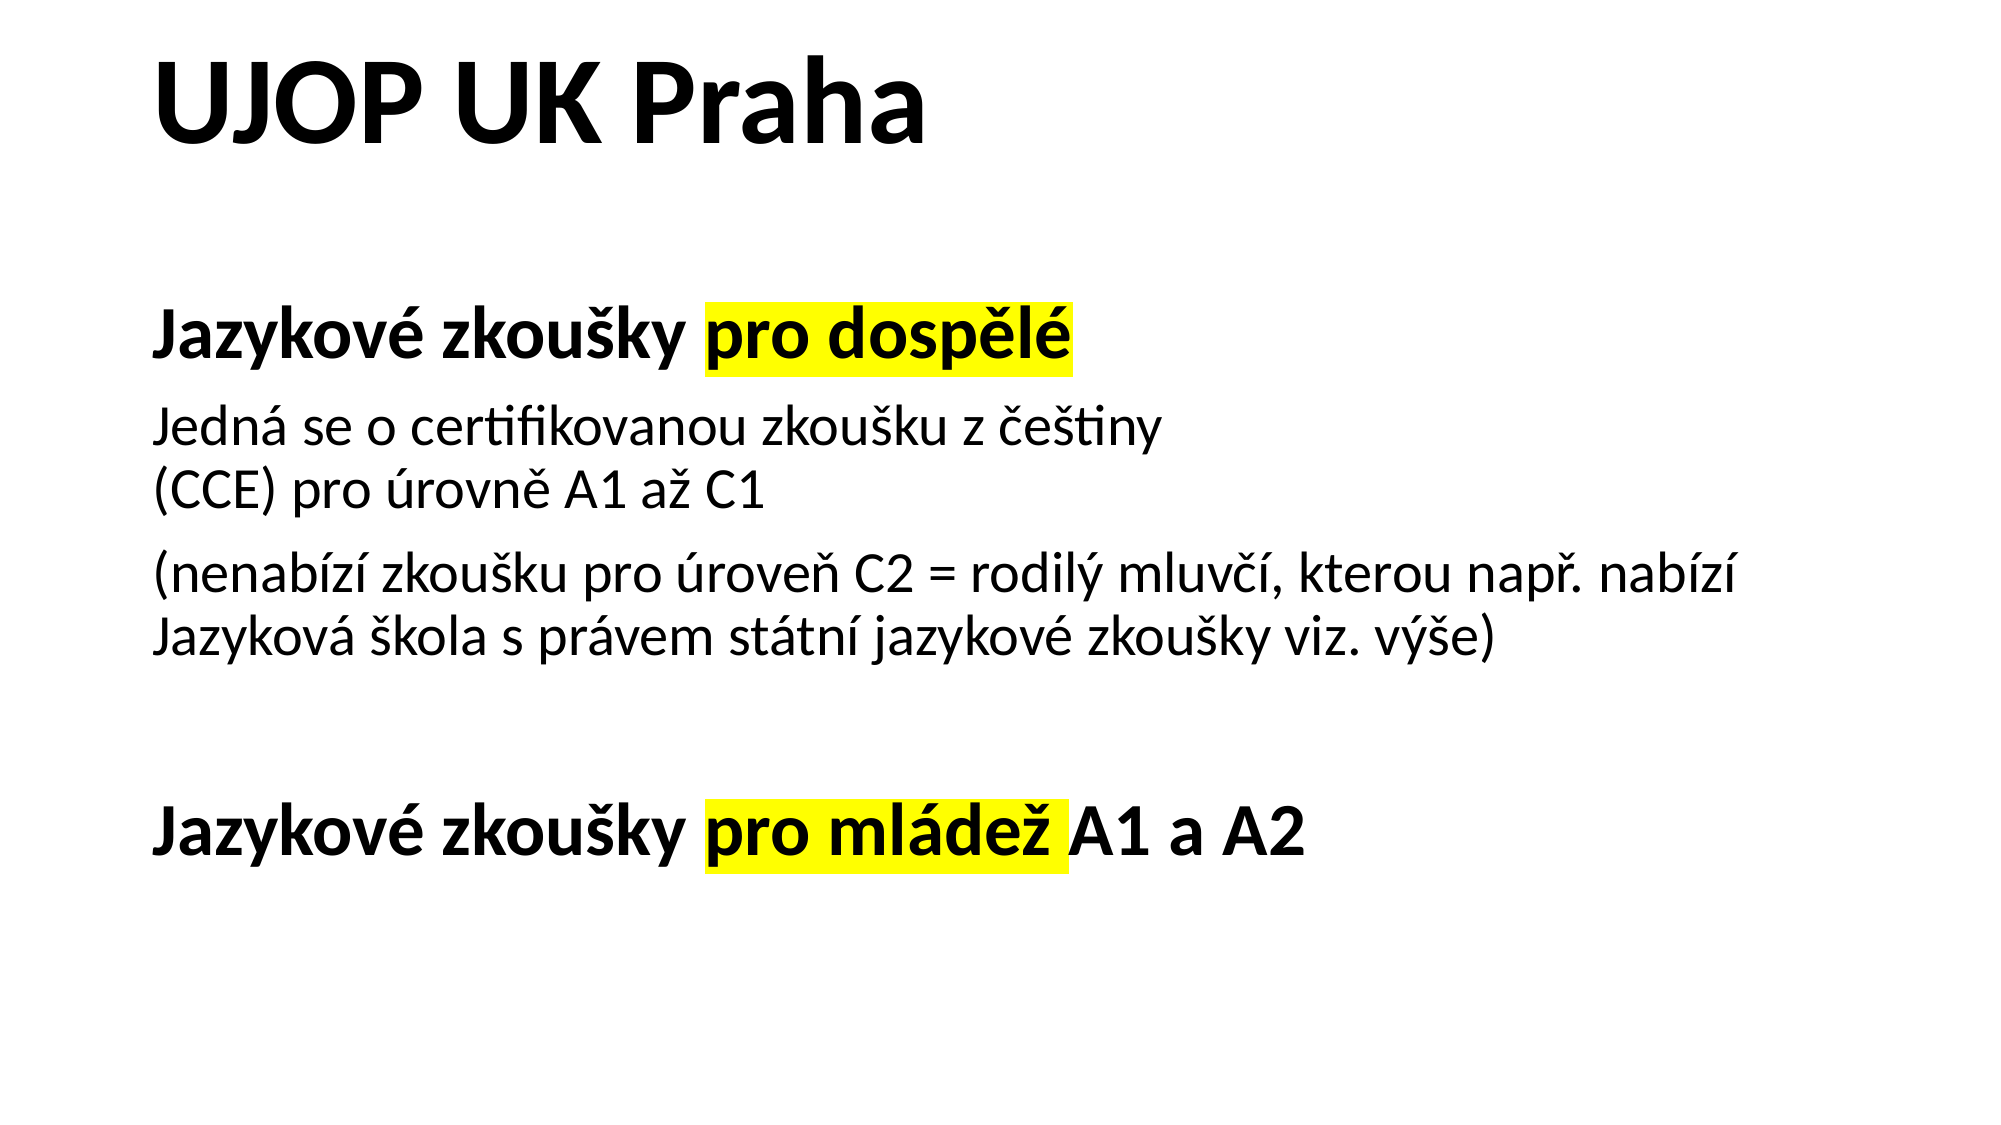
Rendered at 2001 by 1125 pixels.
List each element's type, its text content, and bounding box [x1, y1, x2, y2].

list UJOP UK Praha Jazykové zkoušky pro dospělé Jedná se o certifikovanou zkoušku z češtiny (CCE) pro úrovně A1 až C1 (nenabízí zkoušku pro úroveň C2 = rodilý mluvčí, kterou např. nabízí Jazyková škola s právem státní jazykové zkoušky viz. výše) Jazykové zkoušky pro mládež A1 a A2 [137, 28, 1863, 1014]
